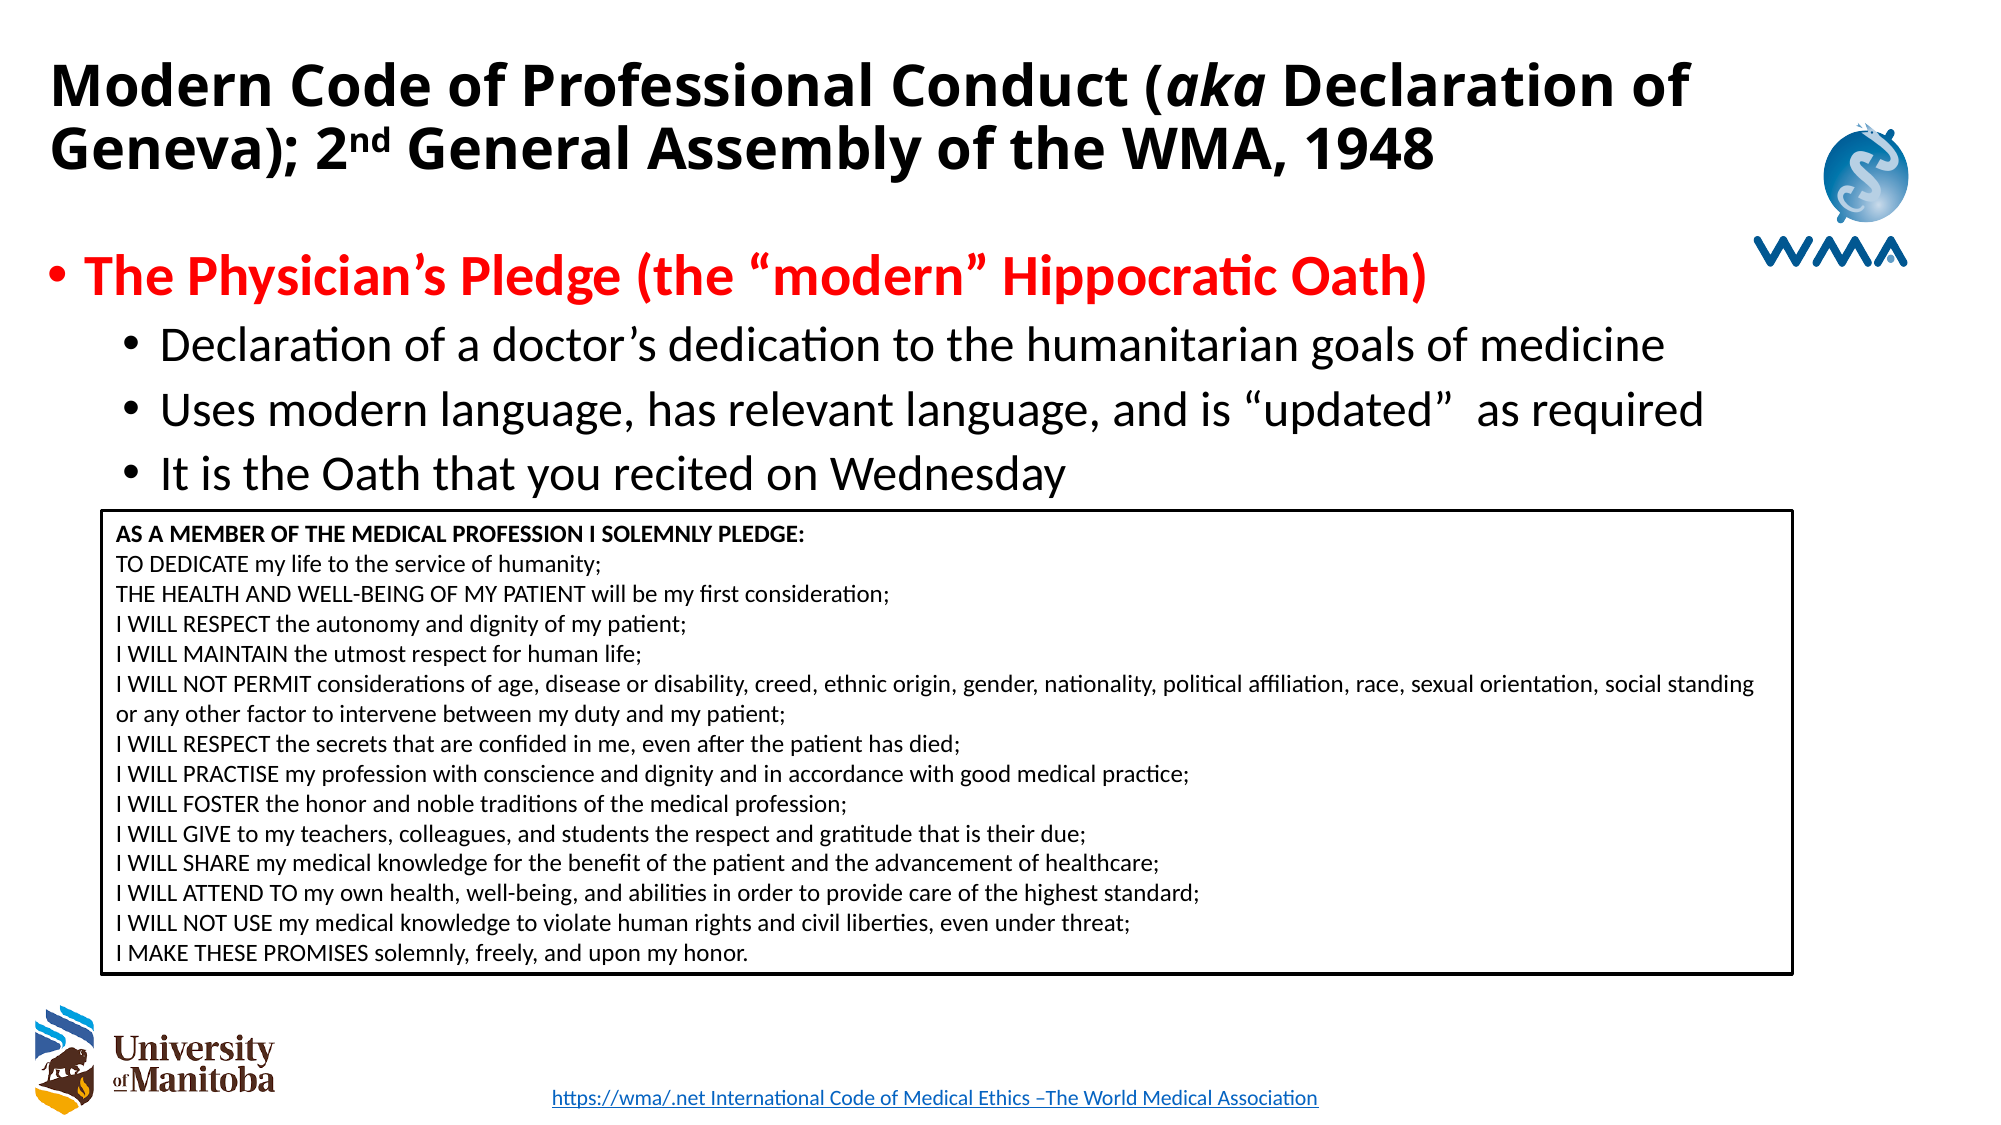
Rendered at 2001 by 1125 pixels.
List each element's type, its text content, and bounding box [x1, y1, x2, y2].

title Modern Code of Professional Conduct (aka Declaration of Geneva); 2nd General Assembly of the WMA, 1948 [34, 49, 1966, 190]
list The Physician’s Pledge (the “modern” Hippocratic Oath) Declaration of a doctor’s dedication to the humanitarian goals of medicine Uses modern language, has relevant language, and is “updated” as required It is the Oath that you recited on Wednesday [32, 237, 1747, 687]
text_box AS A MEMBER OF THE MEDICAL PROFESSION I SOLEMNLY PLEDGE: TO DEDICATE my life to the service of humanity; THE HEALTH AND WELL-BEING OF MY PATIENT will be my first consideration; I WILL RESPECT the autonomy and dignity of my patient; I WILL MAINTAIN the utmost respect for human life; I WILL NOT PERMIT considerations of age, disease or disability, creed, ethnic origin, gender, nationality, political affiliation, race, sexual orientation, social standing or any other factor to intervene between my duty and my patient; I WILL RESPECT the secrets that are confided in me, even after the patient has died; I WILL PRACTISE my profession with conscience and dignity and in accordance with good medical practice; I WILL FOSTER the honor and noble traditions of the medical profession; I WILL GIVE to my teachers, colleagues, and students the respect and gratitude that is their due; I WILL SHARE my medical knowledge for the benefit of the patient and the advancement of healthcare; I WILL ATTEND TO my own health, well-being, and abilities in order to provide care of the highest standard; I WILL NOT USE my medical knowledge to violate human rights and civil liberties, even under threat; I MAKE THESE PROMISES solemnly, freely, and upon my honor. [101, 510, 1793, 975]
picture [1746, 118, 1916, 271]
text_box https://wma/.net International Code of Medical Ethics –The World Medical Association [537, 1075, 1510, 1117]
picture [32, 1000, 275, 1118]
